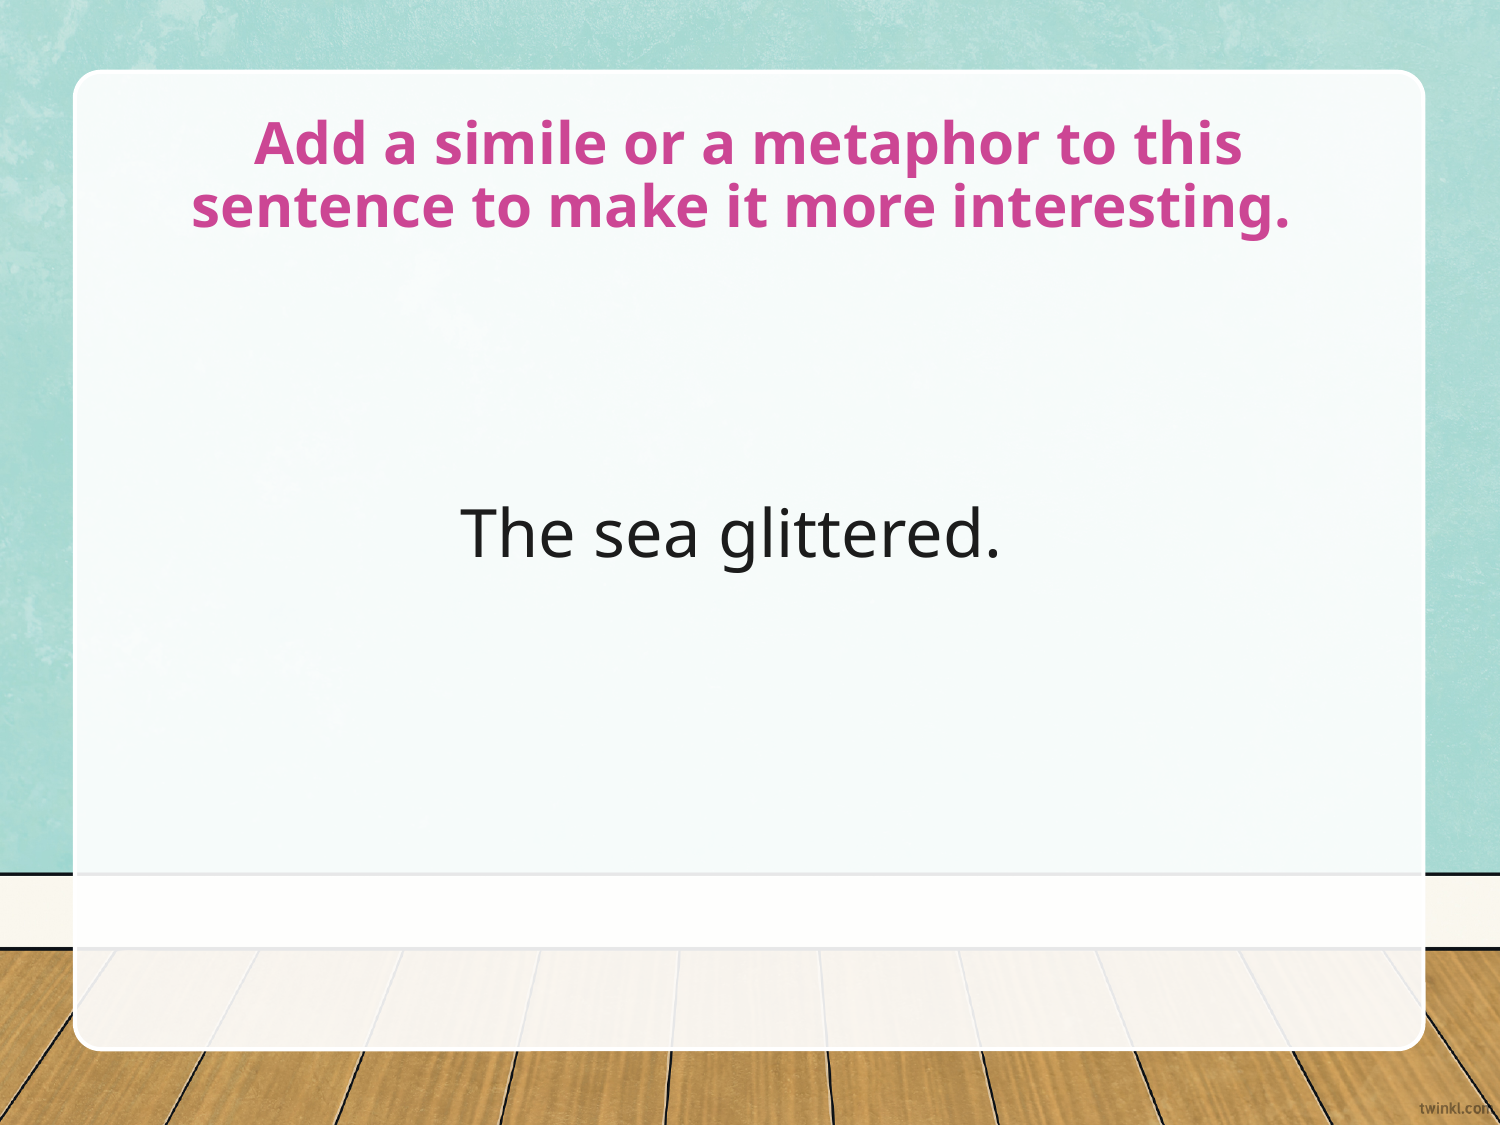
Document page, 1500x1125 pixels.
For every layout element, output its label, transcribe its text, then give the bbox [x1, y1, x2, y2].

text_box The sea glittered. [123, 490, 1376, 571]
title Add a simile or a metaphor to this sentence to make it more interesting. [73, 93, 1426, 260]
picture [0, 0, 1500, 1125]
